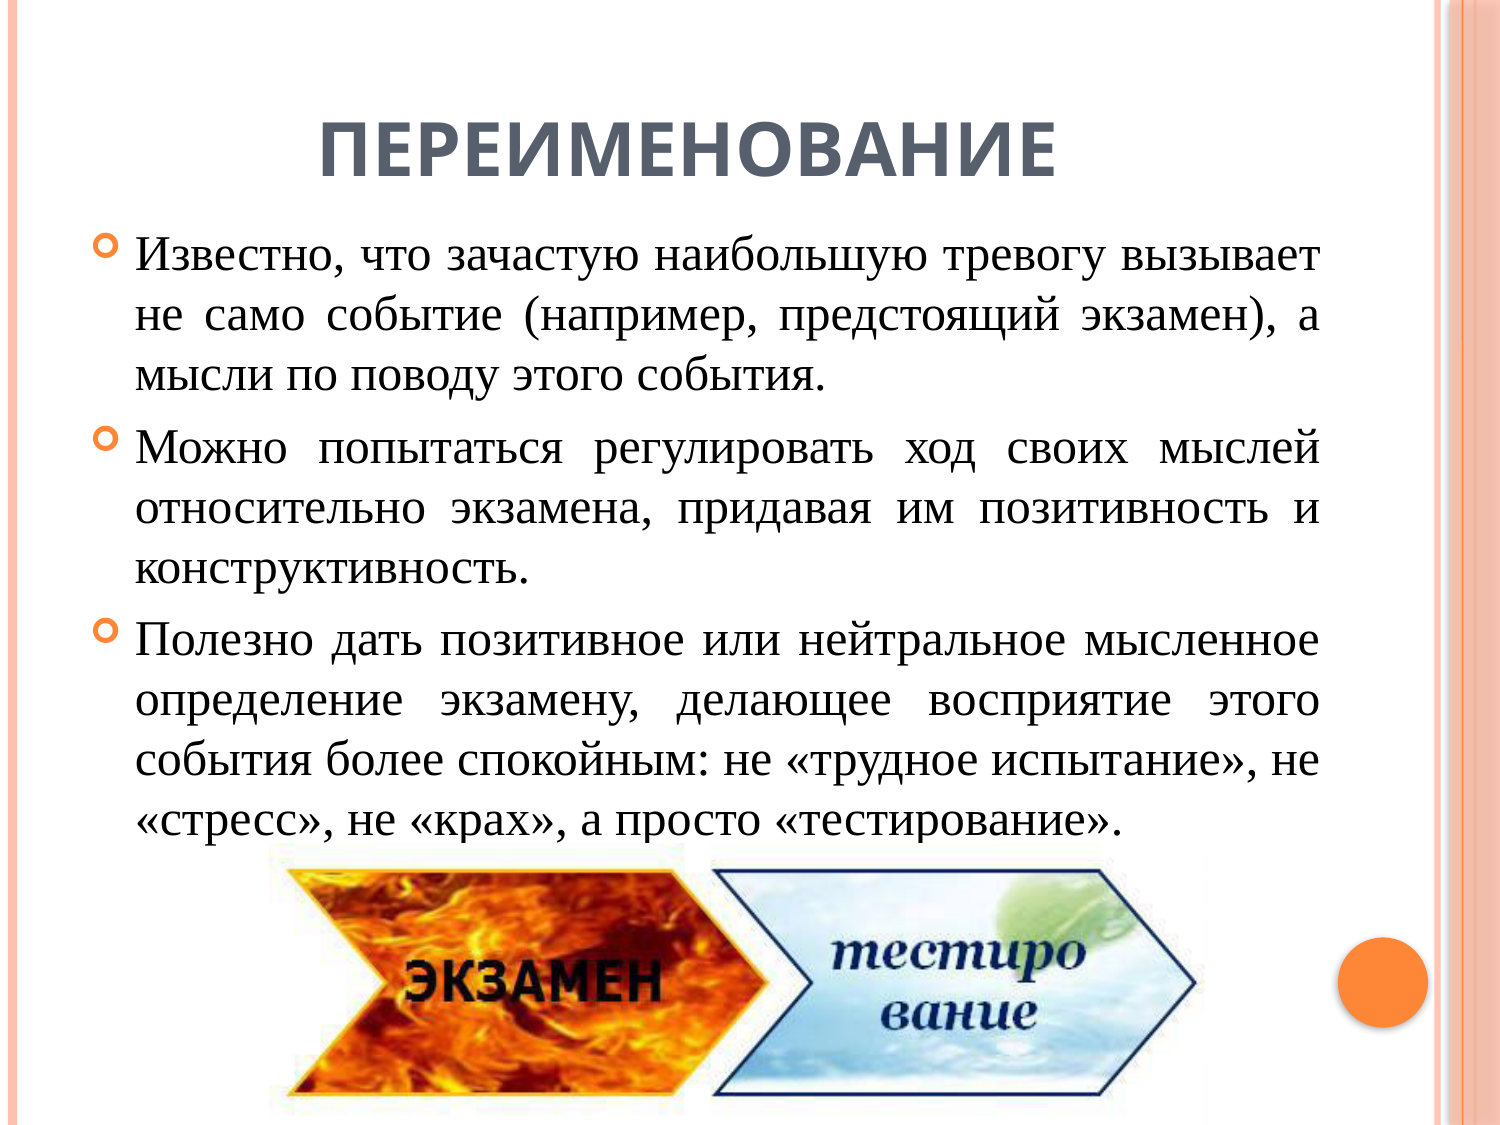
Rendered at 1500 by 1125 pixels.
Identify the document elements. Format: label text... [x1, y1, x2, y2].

title Переименование [75, 45, 1300, 140]
picture [268, 843, 1209, 1125]
list Известно, что зачастую наибольшую тревогу вызывает не само событие (например, предстоящий экзамен), а мысли по поводу этого события. Можно попытаться регулировать ход своих мыслей относительно экзамена, придавая им позитивность и конструктивность. Полезно дать позитивное или нейтральное мысленное определение экзамену, делающее восприятие этого события более спокойным: не «трудное испытание», не «стресс», не «крах», а просто «тестирование». [74, 140, 1337, 880]
